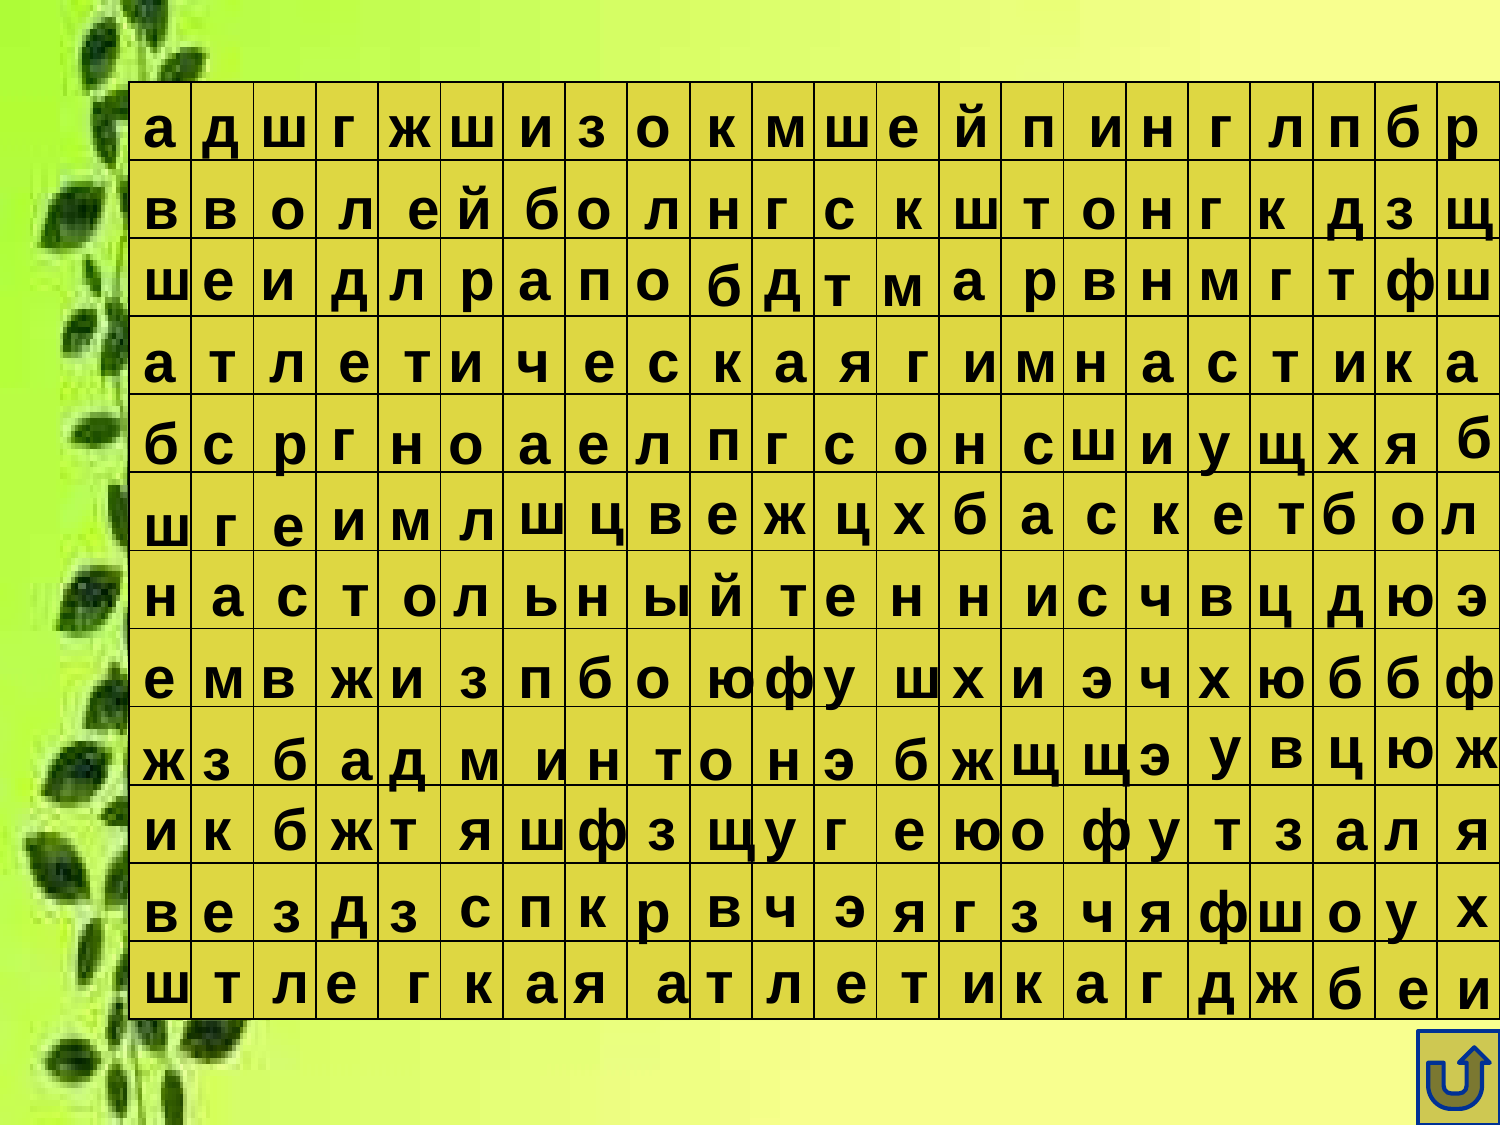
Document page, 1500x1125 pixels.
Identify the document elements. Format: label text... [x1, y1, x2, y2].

text_box ш [1054, 394, 1125, 480]
text_box щ [1242, 398, 1313, 484]
text_box ш [879, 632, 937, 714]
text_box е [257, 484, 317, 566]
text_box а [938, 234, 1007, 320]
text_box ц [820, 468, 878, 554]
text_box ф [1196, 867, 1254, 952]
text_box к [692, 82, 750, 167]
text_box б [1313, 636, 1383, 703]
text_box м [1196, 234, 1254, 320]
text_box в [692, 870, 750, 947]
picture [0, 0, 1500, 1125]
text_box б а с к е т б о л [950, 478, 1500, 554]
text_box ш [446, 82, 503, 167]
text_box г [1254, 249, 1312, 320]
text_box в [1079, 249, 1125, 320]
text_box к [575, 870, 621, 947]
text_box т [1312, 234, 1371, 320]
text_box р [258, 398, 329, 484]
text_box в [128, 870, 187, 952]
text_box в [1196, 550, 1242, 632]
text_box о [1312, 867, 1383, 952]
text_box г [950, 870, 996, 952]
text_box ш [128, 249, 187, 320]
text_box г [1125, 952, 1196, 1023]
text_box о [996, 785, 1067, 870]
text_box у [821, 632, 879, 718]
text_box в [1266, 718, 1312, 788]
text_box б [1383, 636, 1429, 703]
text_box г [1196, 164, 1242, 234]
text_box и [316, 475, 375, 560]
text_box е [691, 480, 750, 554]
table_cell [628, 484, 632, 550]
text_box и [387, 632, 446, 718]
text_box о [633, 234, 692, 320]
table_cell [622, 484, 626, 550]
text_box ж [750, 468, 820, 554]
table_cell [566, 484, 574, 550]
text_box б [1383, 82, 1429, 164]
text_box м [867, 240, 938, 326]
text_box ш [516, 484, 563, 554]
text_box ц [1312, 703, 1383, 788]
text_box и [128, 785, 187, 870]
text_box б [1312, 952, 1383, 1029]
text_box щ [1067, 718, 1125, 795]
text_box х [1196, 632, 1242, 718]
text_box в [258, 632, 316, 718]
text_box з [633, 785, 691, 867]
text_box ж [316, 785, 375, 870]
text_box х [878, 468, 950, 554]
text_box ж [316, 632, 387, 718]
text_box ш [258, 82, 316, 167]
text_box в [632, 484, 691, 554]
text_box м [750, 82, 821, 167]
text_box з [575, 82, 621, 167]
text_box у [750, 785, 821, 861]
text_box д [317, 234, 375, 320]
text_box ф у т з а л [1067, 788, 1441, 867]
text_box н [1125, 249, 1196, 320]
text_box э [808, 718, 879, 800]
text_box з [375, 870, 446, 952]
text_box ж [1442, 718, 1500, 785]
text_box п [503, 632, 575, 718]
text_box е [187, 234, 246, 320]
text_box г [316, 394, 387, 475]
text_box к [1242, 164, 1313, 249]
text_box л [375, 234, 446, 320]
text_box э [1066, 632, 1137, 718]
text_box у [1196, 718, 1266, 788]
text_box ф [1371, 234, 1442, 320]
text_box о [1079, 164, 1137, 249]
text_box я [1137, 867, 1196, 952]
text_box и [1008, 632, 1066, 709]
text_box щ [691, 785, 750, 870]
text_box я [445, 785, 516, 870]
text_box о [433, 398, 504, 484]
text_box ш [516, 785, 562, 861]
text_box з [1371, 164, 1429, 234]
text_box ф [562, 785, 633, 870]
text_box п [562, 234, 633, 320]
text_box п [1325, 82, 1383, 167]
text_box щ [1429, 164, 1500, 249]
text_box п [691, 394, 762, 480]
text_box у [1183, 398, 1242, 484]
text_box ш [1442, 249, 1500, 320]
text_box ж [128, 714, 187, 785]
text_box и [1441, 947, 1500, 1029]
text_box т [808, 249, 867, 326]
text_box х [1441, 870, 1500, 947]
text_box ч [1137, 636, 1196, 718]
text_box ж [1242, 937, 1313, 1023]
text_box э [1442, 550, 1500, 636]
text_box з [187, 718, 258, 785]
text_box п [516, 861, 575, 947]
text_box ш [128, 484, 199, 566]
text_box г [762, 167, 808, 234]
text_box л [445, 475, 516, 560]
text_box а [128, 82, 187, 164]
text_box д [1313, 167, 1371, 234]
text_box х [1313, 398, 1371, 484]
text_box р [621, 867, 692, 952]
text_box к [187, 785, 258, 870]
text_box а [504, 398, 562, 484]
text_box ш [1254, 867, 1312, 937]
text_box р [1429, 82, 1500, 164]
text_box с [808, 164, 879, 249]
text_box а т л е т и ч е с к а я г и м н а с т и к а [128, 320, 1500, 398]
text_box я [878, 867, 950, 952]
text_box б [575, 632, 621, 718]
text_box с [445, 870, 516, 947]
text_box с [808, 398, 879, 484]
text_box ю [1242, 636, 1313, 718]
text_box л [1253, 82, 1325, 167]
text_box д [187, 82, 258, 167]
text_box д [1196, 952, 1242, 1023]
text_box е [1383, 952, 1441, 1029]
text_box д [1313, 550, 1371, 636]
text_box м [187, 632, 258, 718]
text_box ч [750, 861, 820, 947]
text_box т [199, 937, 270, 1023]
text_box в [128, 164, 200, 249]
text_box г [762, 398, 808, 468]
text_box г [316, 82, 375, 167]
text_box о [879, 398, 950, 468]
text_box з [446, 632, 503, 718]
text_box л [621, 398, 692, 484]
text_box [1416, 1029, 1500, 1125]
text_box ж [375, 82, 446, 167]
text_box б [128, 398, 187, 484]
text_box в о л е й б о л [200, 167, 691, 234]
text_box г [821, 800, 878, 861]
text_box е [562, 398, 621, 484]
text_box я [1441, 785, 1500, 870]
text_box ч [1125, 550, 1196, 636]
text_box е [128, 632, 187, 714]
text_box с [1007, 398, 1079, 484]
text_box ш [950, 164, 1007, 234]
text_box н [950, 398, 1007, 484]
text_box ю [1371, 550, 1442, 636]
text_box н [375, 398, 433, 475]
text_box е [187, 870, 257, 952]
text_box р [446, 234, 516, 320]
text_box ю [1383, 703, 1442, 788]
text_box н а с т о л ь н ы й т е н н и с [128, 550, 1125, 632]
text_box и [246, 234, 317, 320]
text_box о [621, 82, 692, 167]
text_box о [621, 632, 691, 718]
text_box б [1441, 393, 1500, 478]
text_box с [187, 398, 258, 484]
text_box г [199, 484, 257, 566]
text_box я [1371, 398, 1442, 484]
text_box э [1125, 718, 1196, 795]
text_box р [1007, 249, 1079, 320]
text_box и [503, 82, 575, 167]
text_box м [375, 475, 445, 560]
text_box х [937, 632, 1008, 718]
text_box ю [691, 632, 750, 718]
text_box ш е й п и н г [821, 82, 1253, 164]
text_box к [879, 164, 950, 249]
text_box з [996, 870, 1066, 952]
text_box т [1007, 164, 1079, 249]
text_box е [878, 785, 937, 867]
text_box ц [1242, 550, 1313, 636]
text_box ц [574, 468, 622, 554]
text_box ж [937, 718, 996, 785]
text_box б [258, 785, 316, 867]
text_box ю [937, 785, 996, 870]
text_box з [257, 867, 317, 952]
text_box и [1125, 398, 1183, 484]
text_box ч [1066, 867, 1137, 952]
text_box э [820, 861, 891, 947]
text_box д [317, 870, 387, 947]
text_box ф [750, 632, 821, 718]
text_box н [691, 167, 762, 249]
text_box щ [996, 709, 1067, 785]
text_box н [1137, 164, 1196, 249]
text_box д [750, 234, 808, 320]
text_box л е г к а я а т л е т и к а [270, 947, 1125, 1023]
text_box б [879, 714, 937, 785]
text_box б а д м и н т о н [258, 718, 808, 785]
text_box а [516, 234, 562, 320]
text_box у [1383, 867, 1442, 952]
text_box т [375, 785, 445, 870]
text_box ш [128, 952, 199, 1023]
text_box ф [1429, 636, 1500, 718]
text_box б [691, 249, 762, 326]
